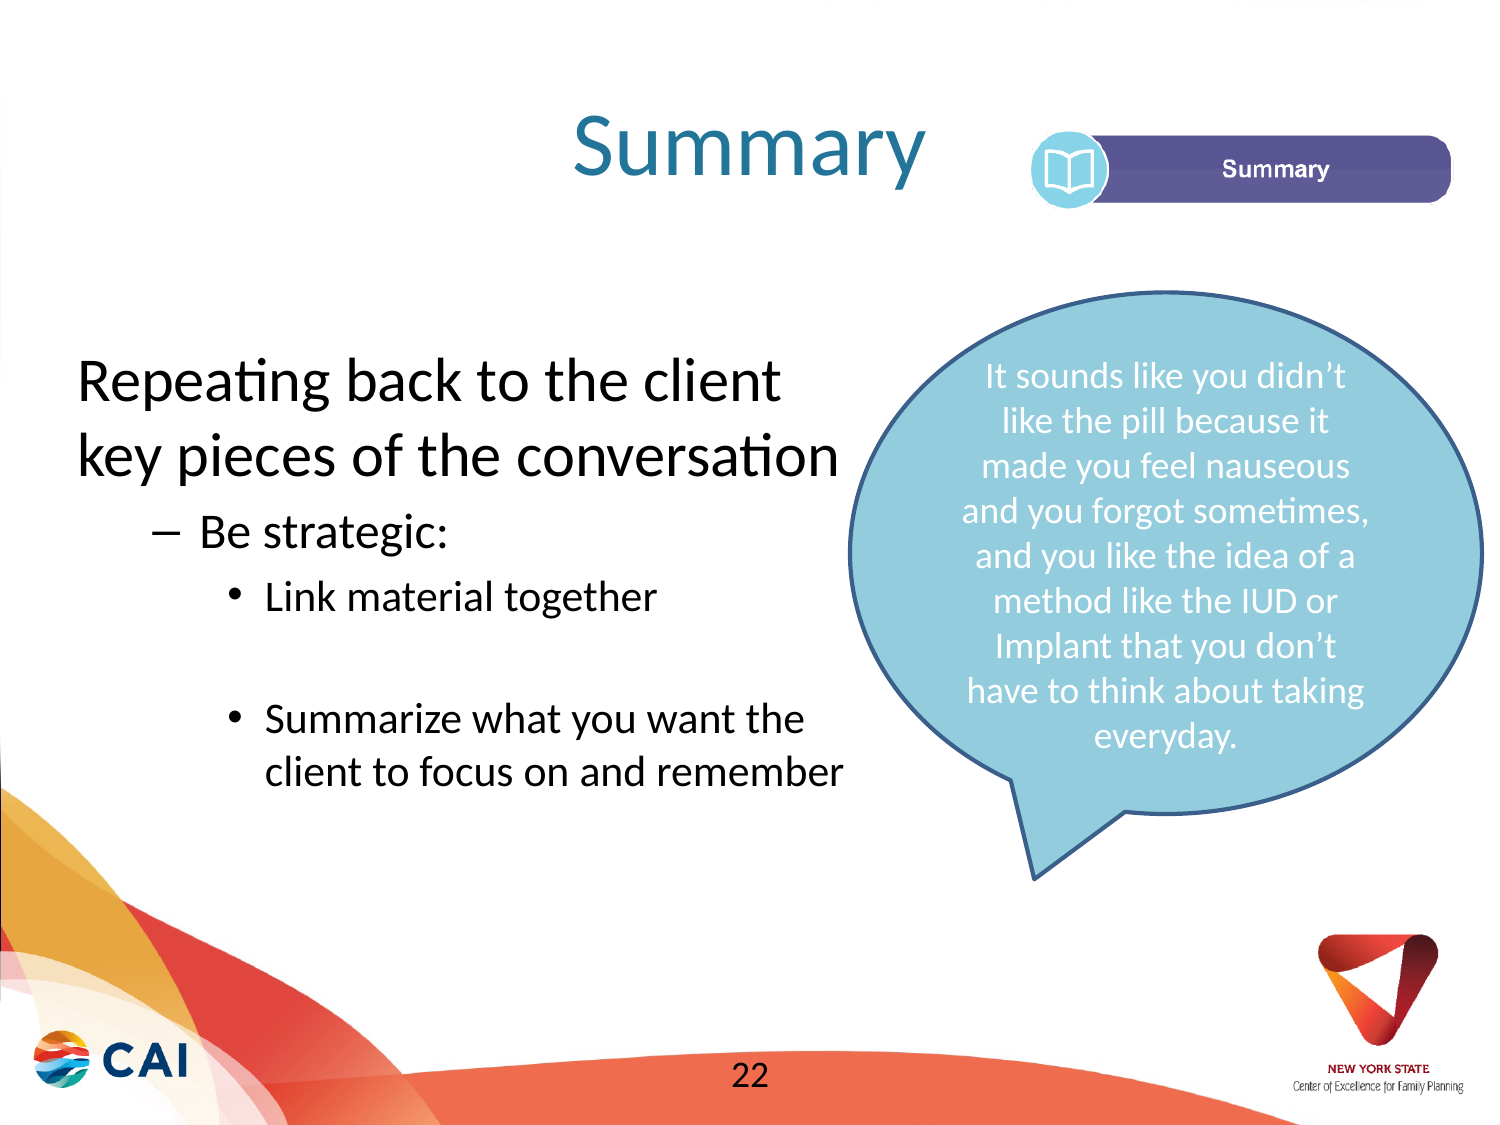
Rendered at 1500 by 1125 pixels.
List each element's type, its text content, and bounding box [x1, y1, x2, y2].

list Repeating back to the client key pieces of the conversation Be strategic: Link material together Summarize what you want the client to focus on and remember [62, 331, 871, 894]
picture [0, 0, 1500, 1125]
title Summary [75, 45, 1425, 233]
slide_number 22 [575, 1042, 925, 1103]
text_box It sounds like you didn’t like the pill because it made you feel nauseous and you forgot sometimes, and you like the idea of a method like the IUD or Implant that you don’t have to think about taking everyday. [847, 290, 1485, 882]
